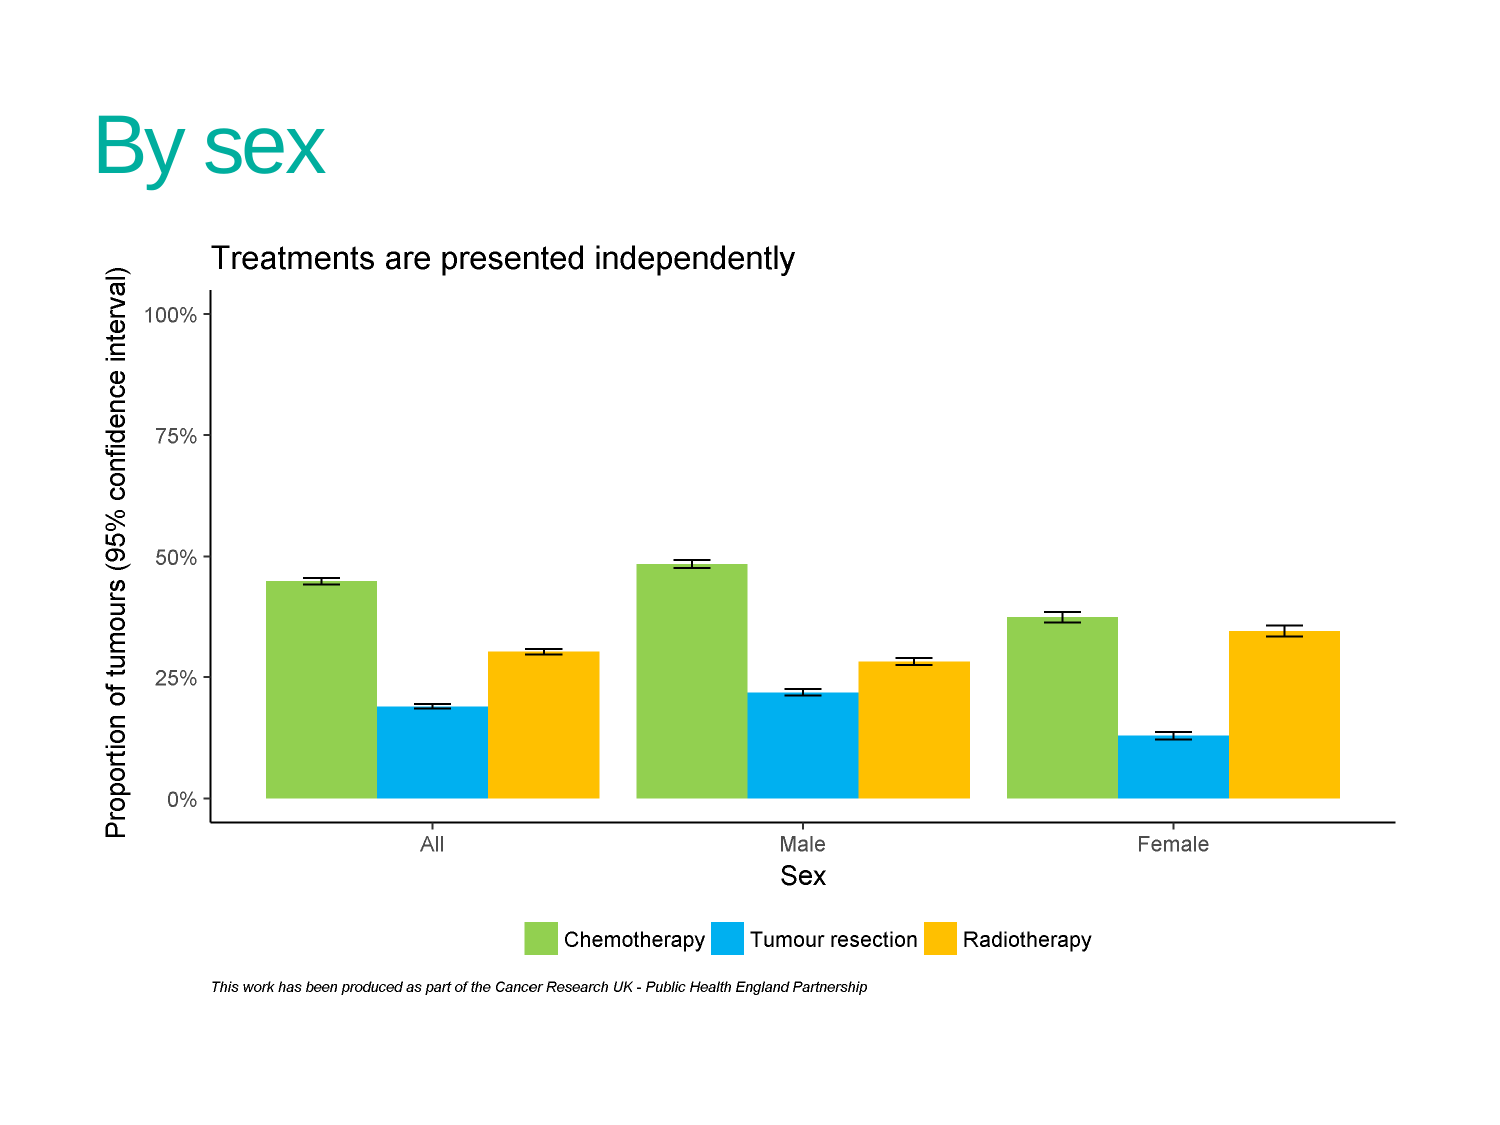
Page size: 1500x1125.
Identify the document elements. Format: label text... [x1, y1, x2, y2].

picture [91, 231, 1409, 1010]
title By sex [92, 90, 1410, 197]
